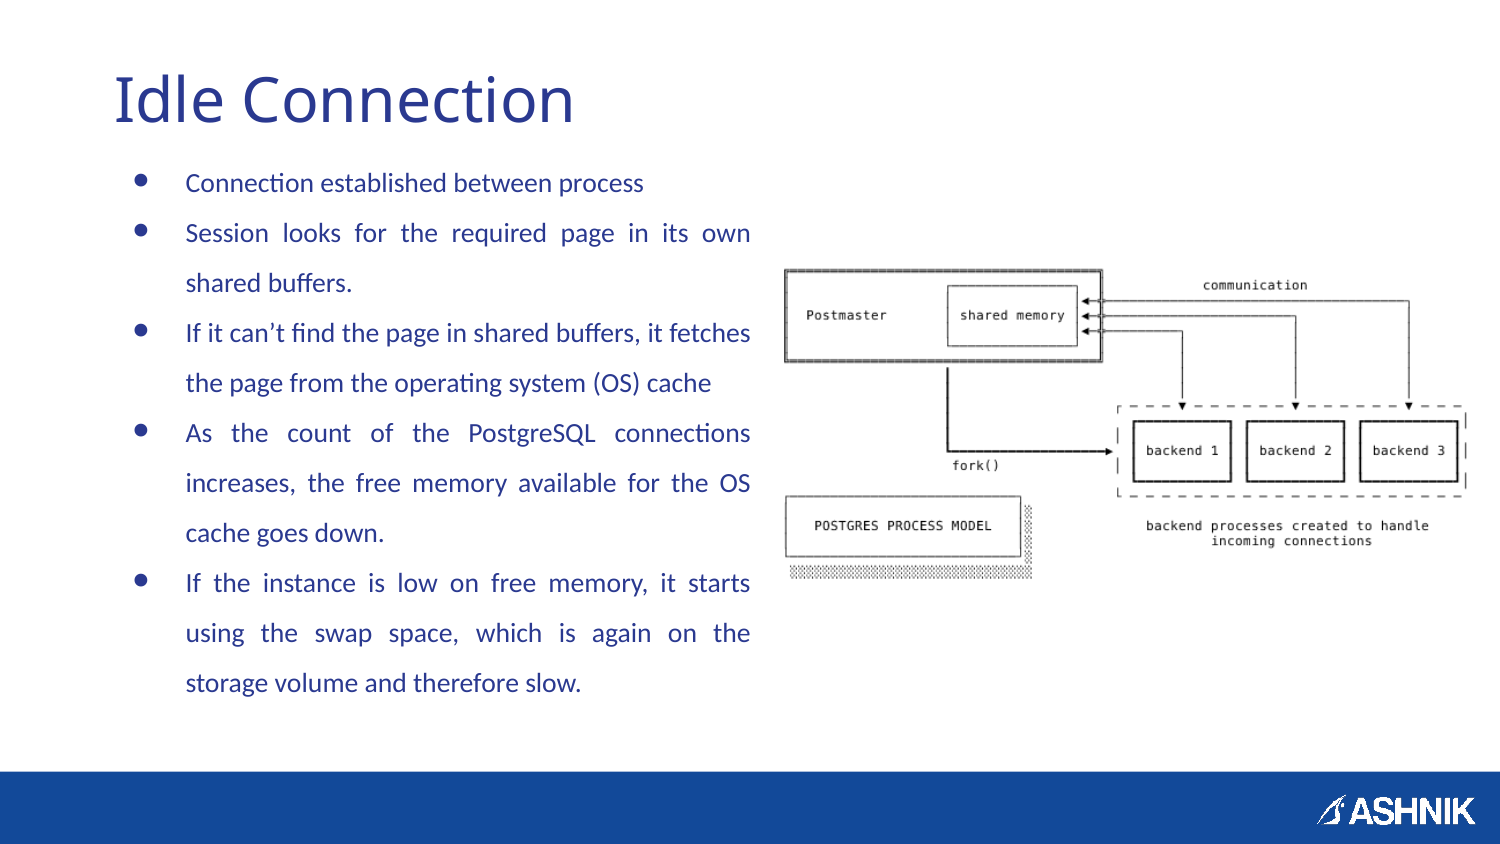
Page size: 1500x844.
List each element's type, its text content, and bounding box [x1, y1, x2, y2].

list Connection established between process Session looks for the required page in its own shared buffers. If it can’t find the page in shared buffers, it fetches the page from the operating system (OS) cache As the count of the PostgreSQL connections increases, the free memory available for the OS cache goes down. If the instance is low on free memory, it starts using the swap space, which is again on the storage volume and therefore slow. [103, 142, 763, 755]
picture [782, 263, 1471, 581]
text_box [0, 771, 1500, 844]
title Idle Connection [103, 44, 1397, 160]
